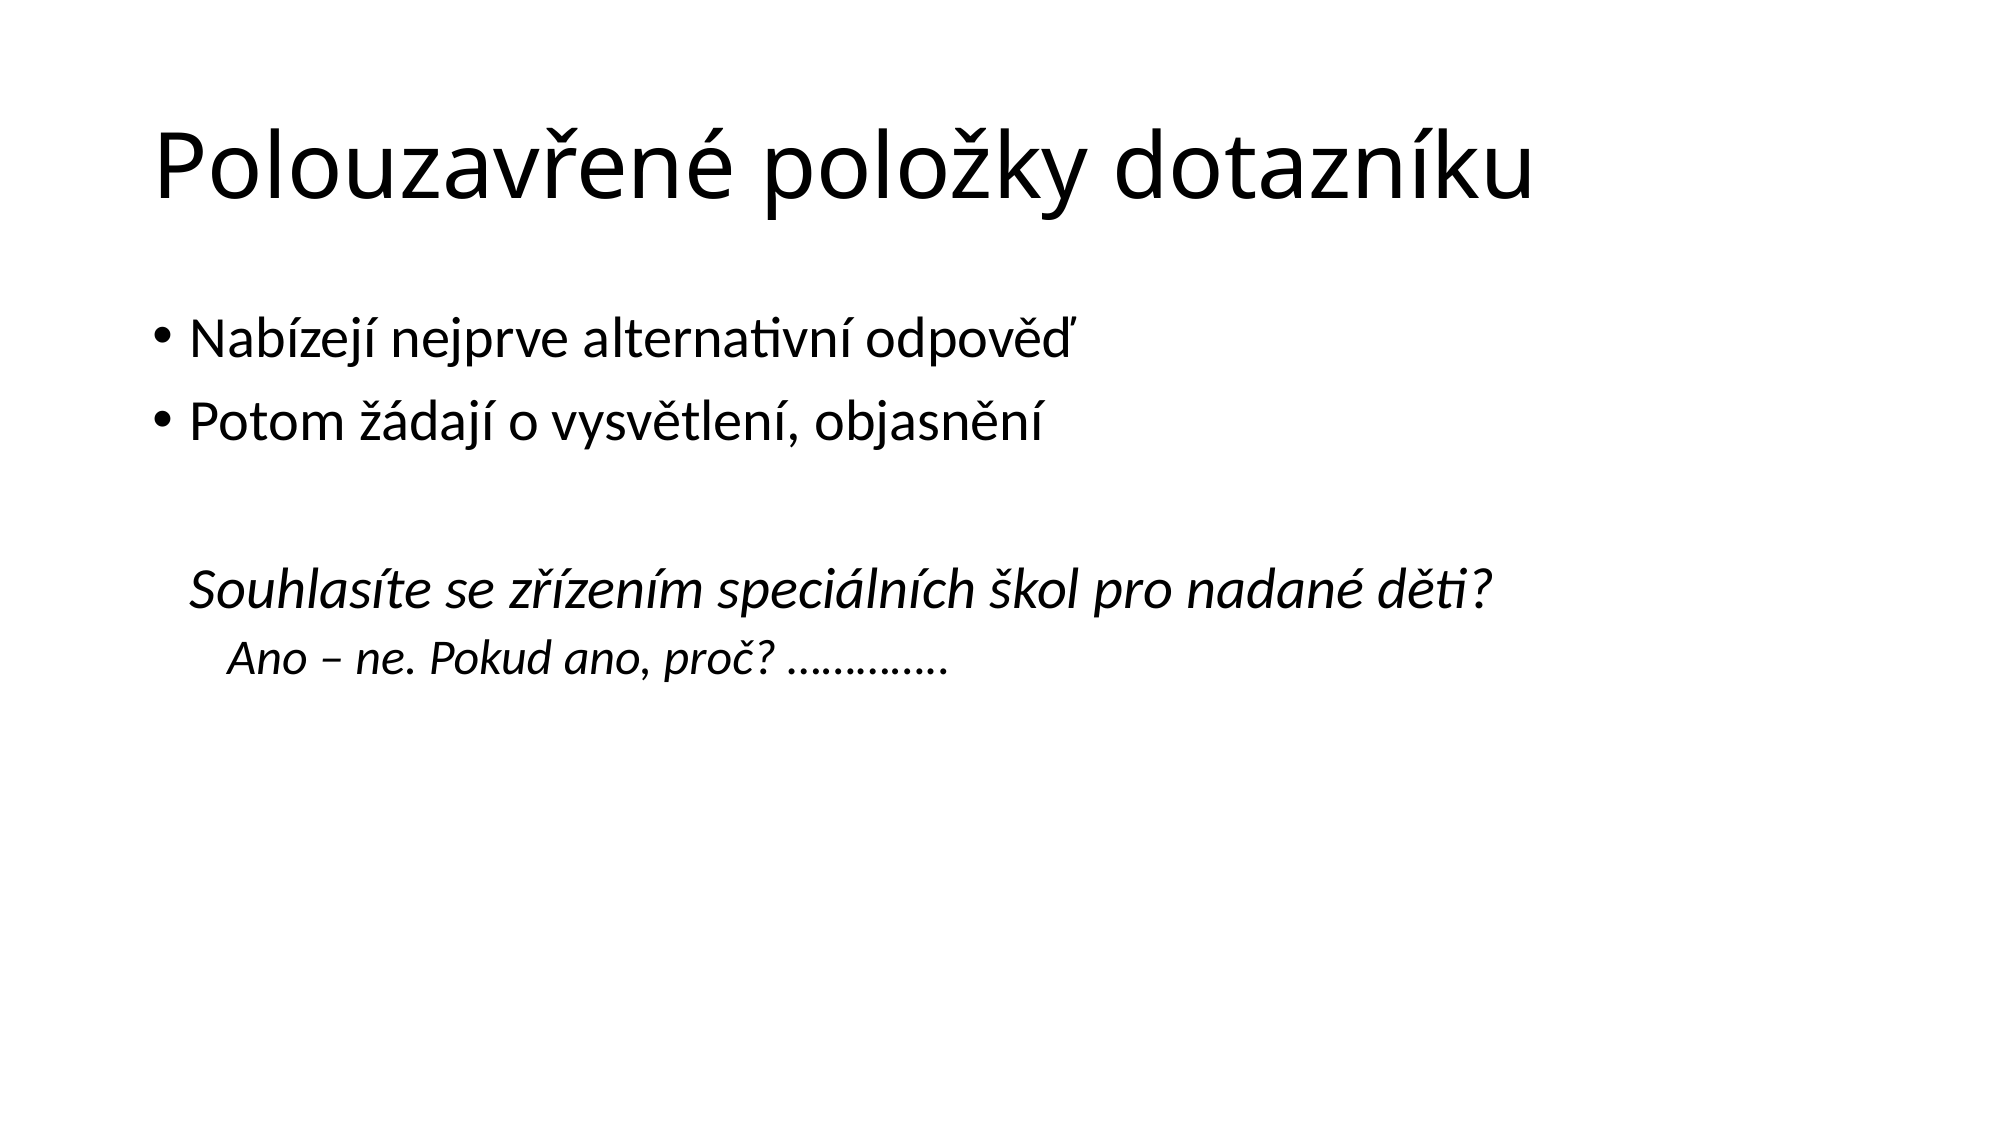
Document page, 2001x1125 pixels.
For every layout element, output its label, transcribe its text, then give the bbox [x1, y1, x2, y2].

list Nabízejí nejprve alternativní odpověď Potom žádají o vysvětlení, objasnění Souhlasíte se zřízením speciálních škol pro nadané děti? Ano – ne. Pokud ano, proč? ………….. [137, 299, 1863, 1014]
title Polouzavřené položky dotazníku [137, 59, 1863, 278]
